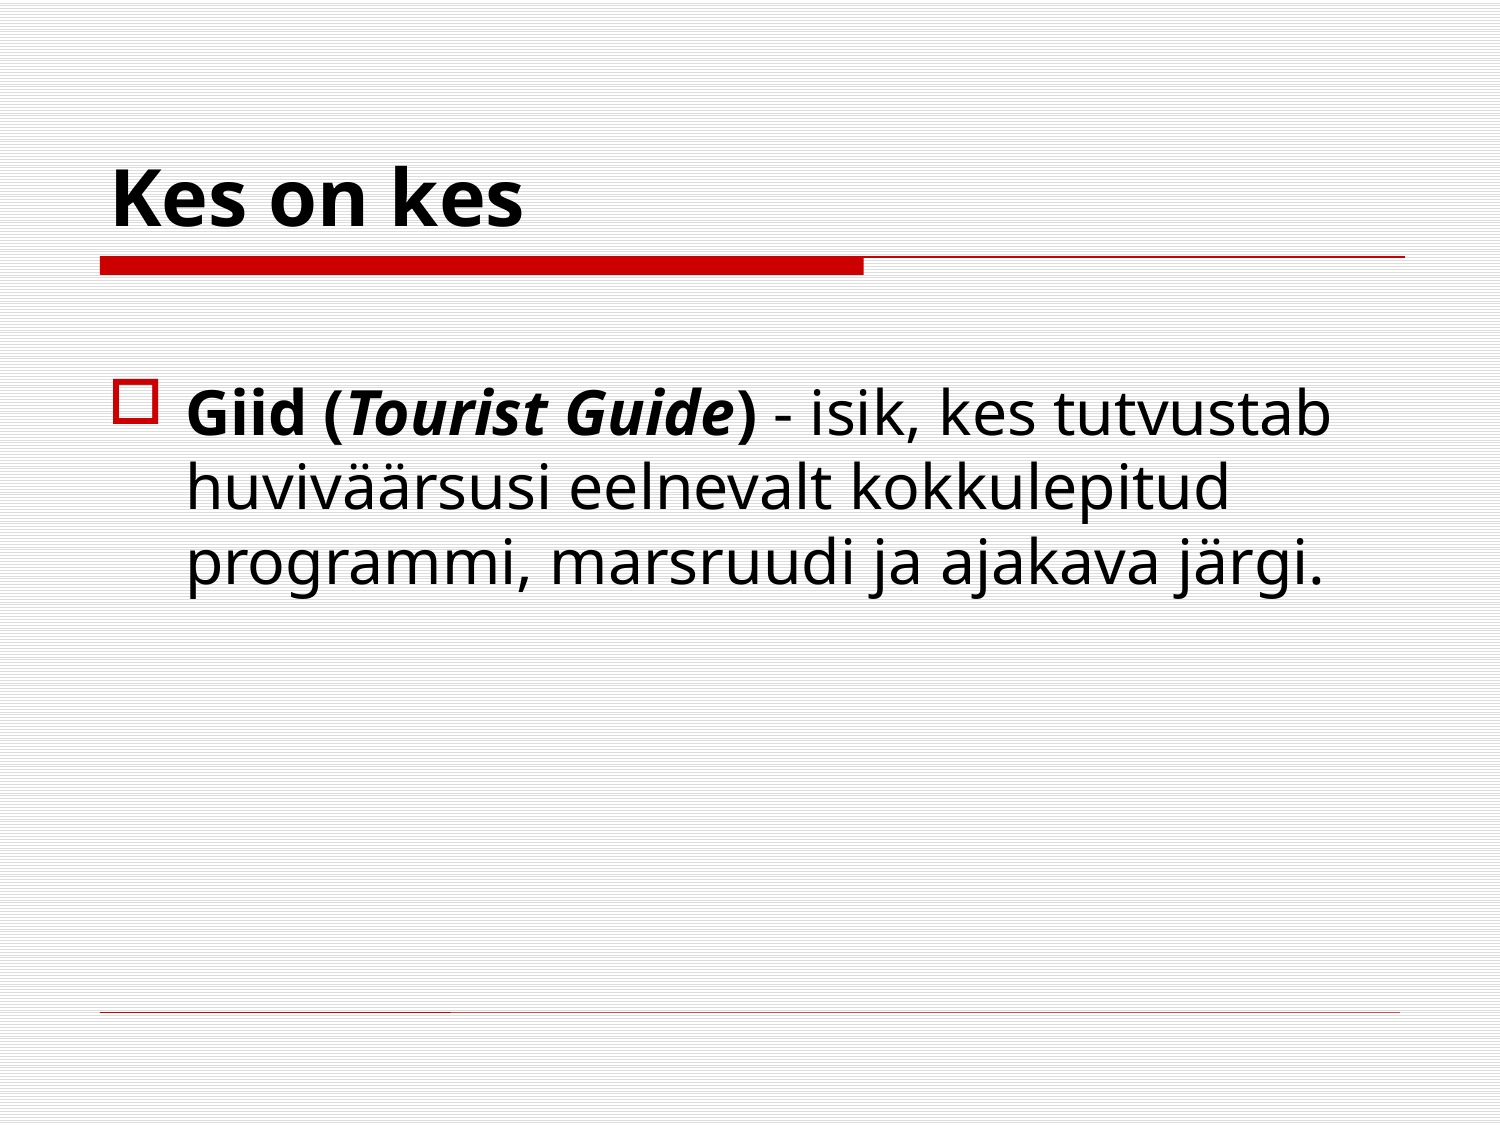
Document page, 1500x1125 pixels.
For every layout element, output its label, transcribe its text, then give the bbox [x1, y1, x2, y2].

list Giid (Tourist Guide) - isik, kes tutvustab huviväärsusi eelnevalt kokkulepitud programmi, marsruudi ja ajakava järgi. [92, 287, 1406, 988]
title Kes on kes [94, 50, 1407, 250]
